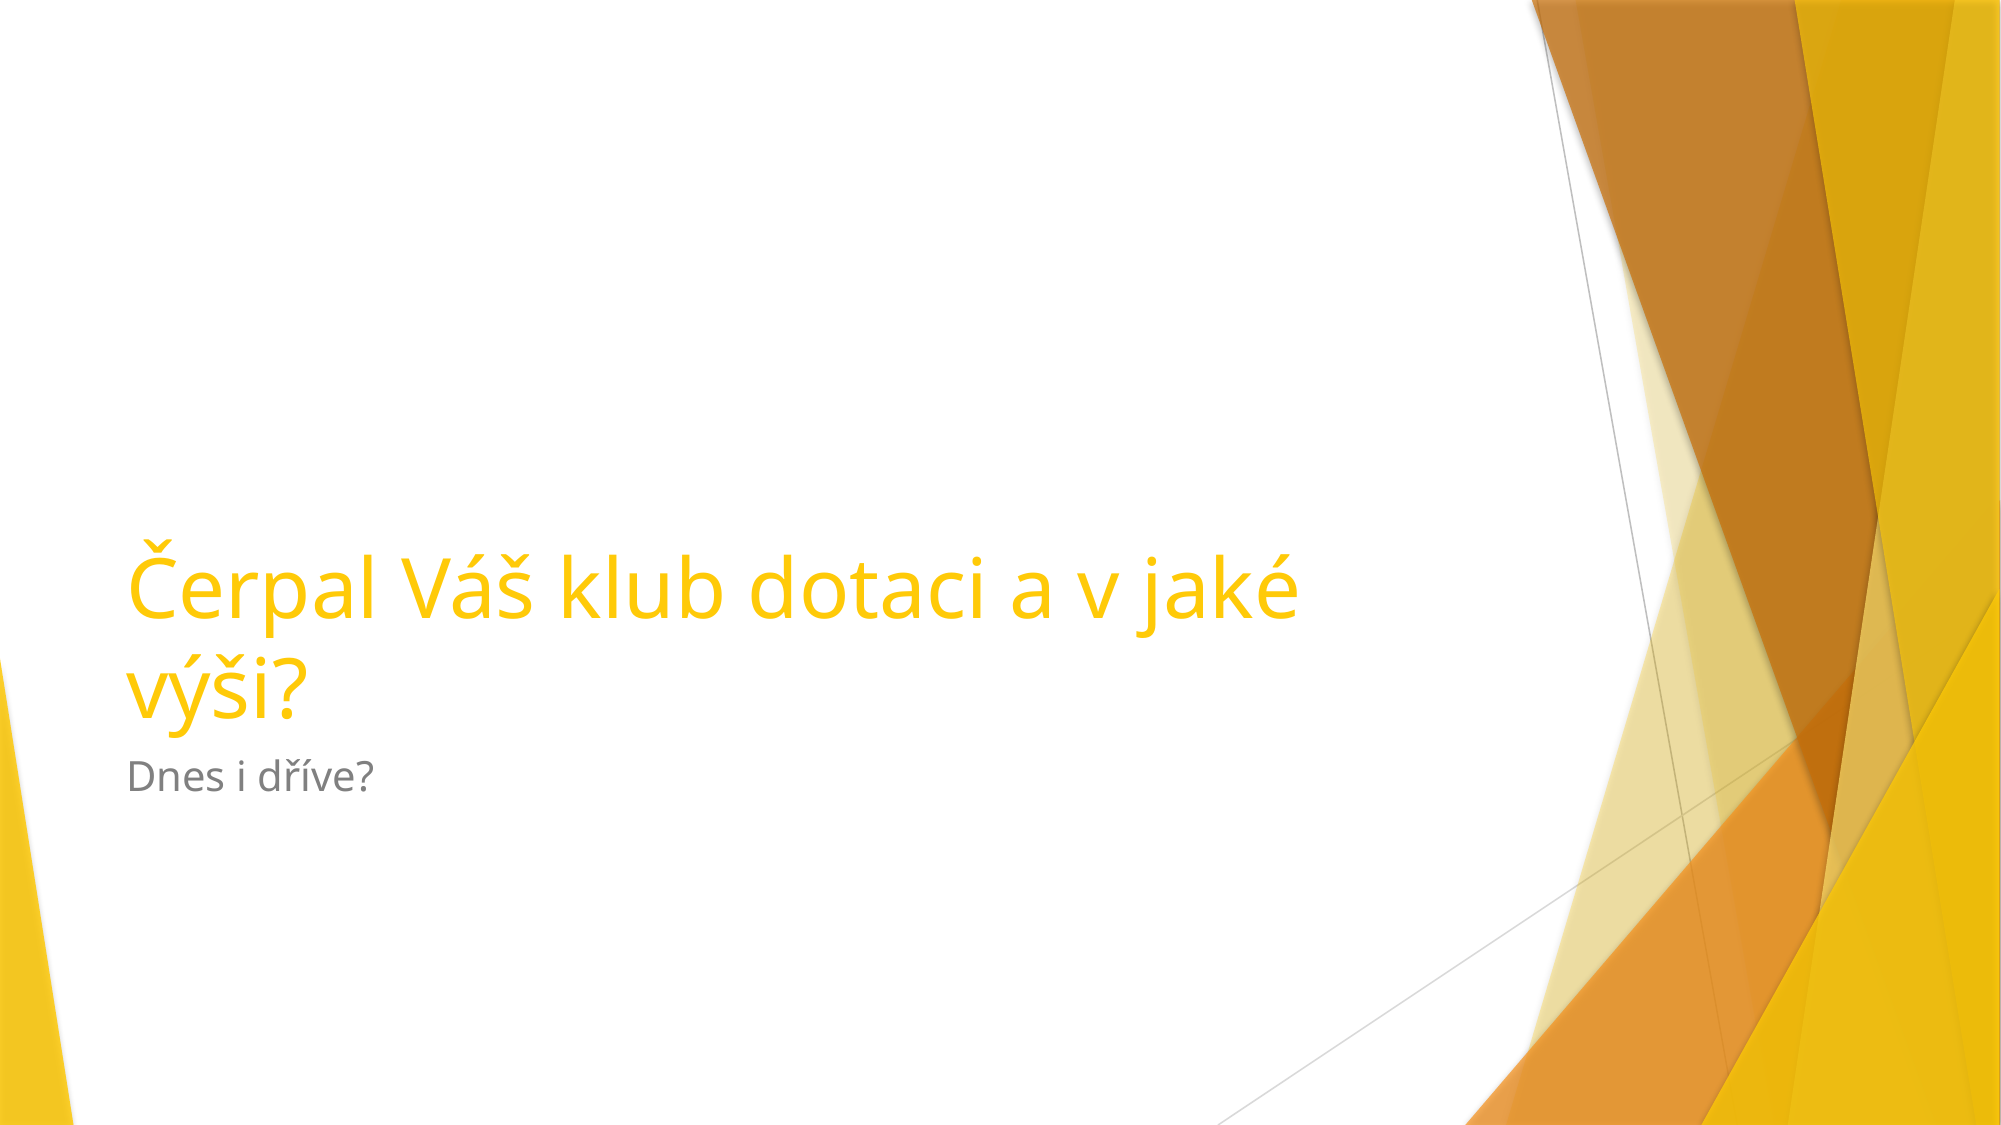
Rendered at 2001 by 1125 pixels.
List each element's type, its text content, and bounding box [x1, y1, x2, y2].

title Čerpal Váš klub dotaci a v jaké výši? [111, 443, 1522, 742]
list Dnes i dříve? [111, 742, 1522, 884]
